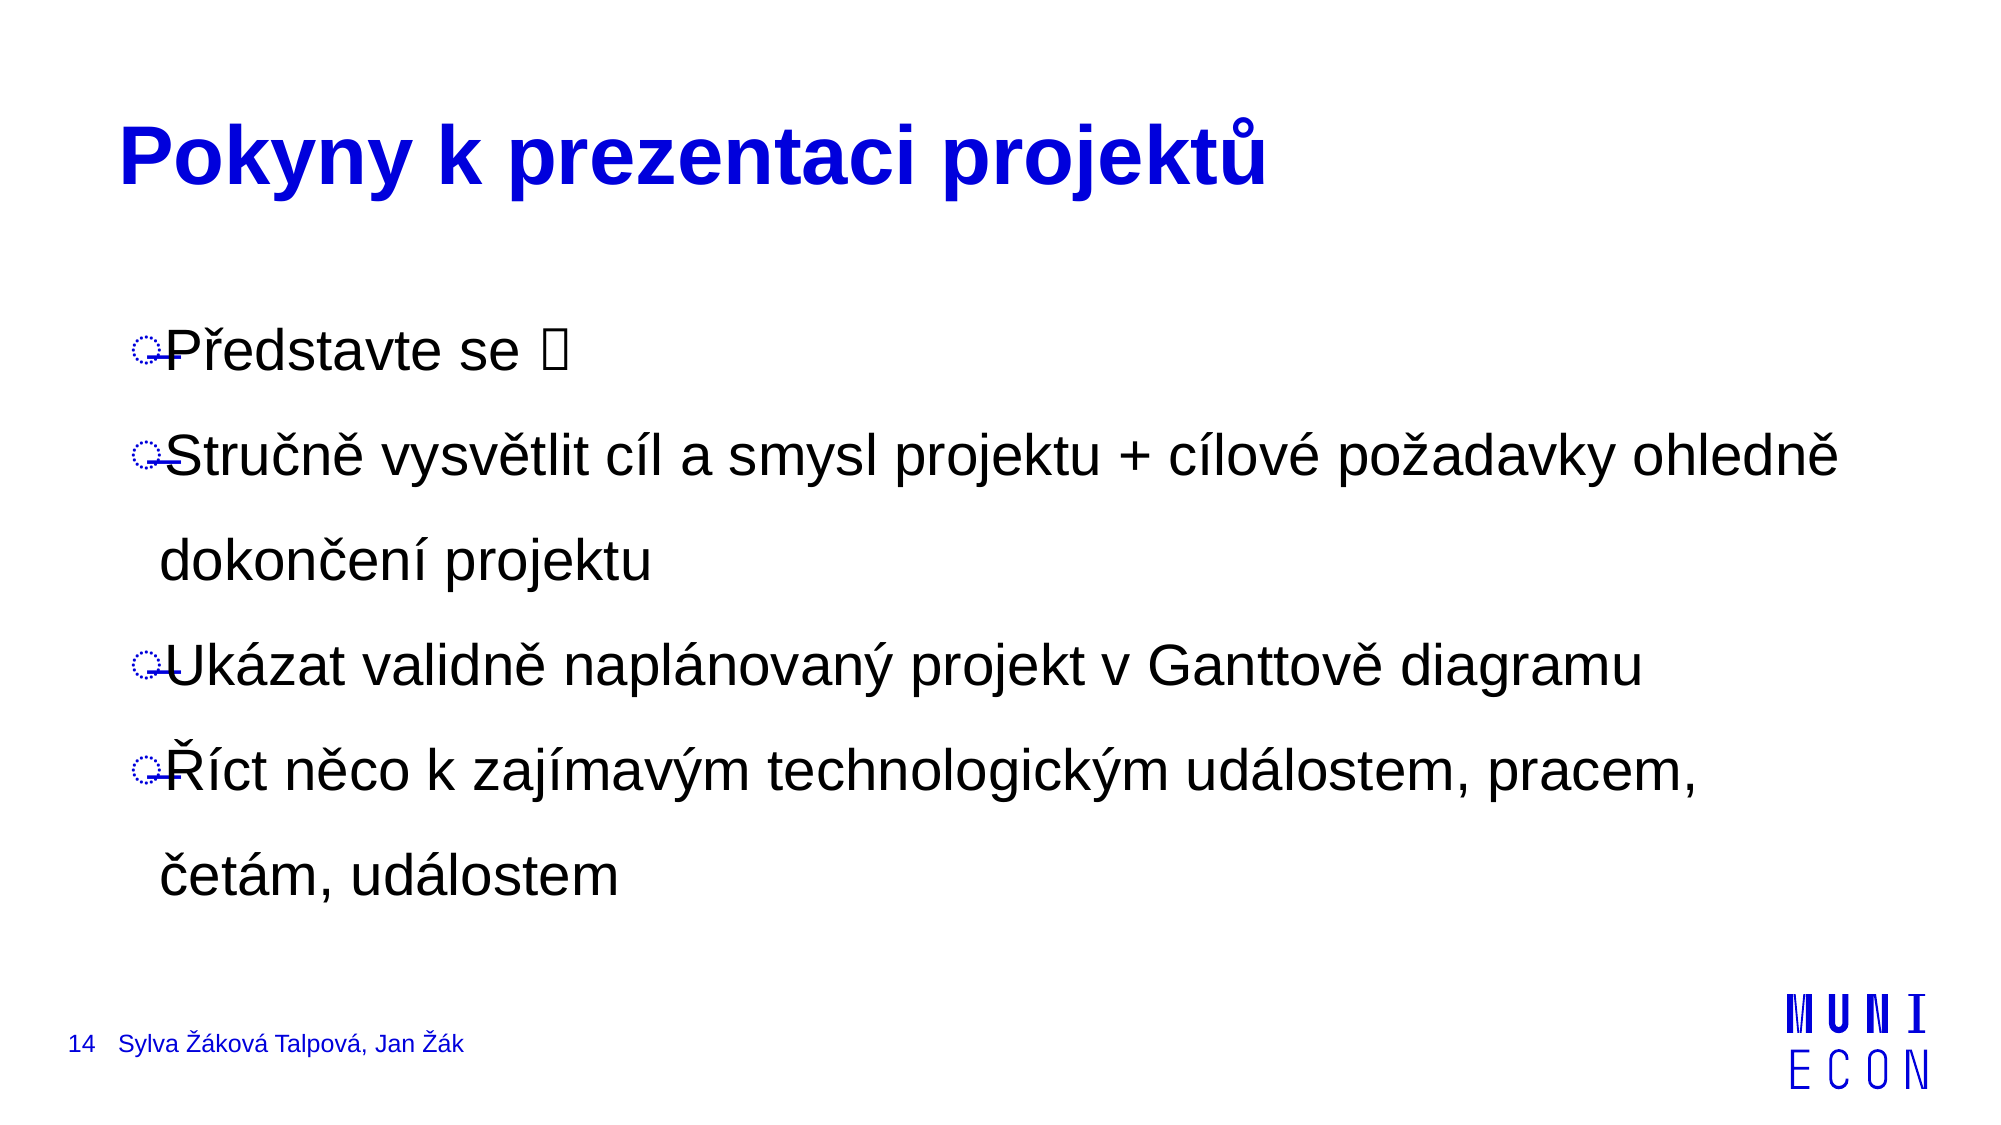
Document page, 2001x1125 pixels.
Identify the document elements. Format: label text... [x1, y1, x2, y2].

footer Sylva Žáková Talpová, Jan Žák [118, 1021, 1418, 1063]
list Představte se  Stručně vysvětlit cíl a smysl projektu + cílové požadavky ohledně dokončení projektu Ukázat validně naplánovaný projekt v Ganttově diagramu Říct něco k zajímavým technologickým událostem, pracem, četám, událostem [118, 277, 1883, 957]
slide_number 14 [67, 1021, 110, 1063]
title Pokyny k prezentaci projektů [118, 118, 1883, 193]
